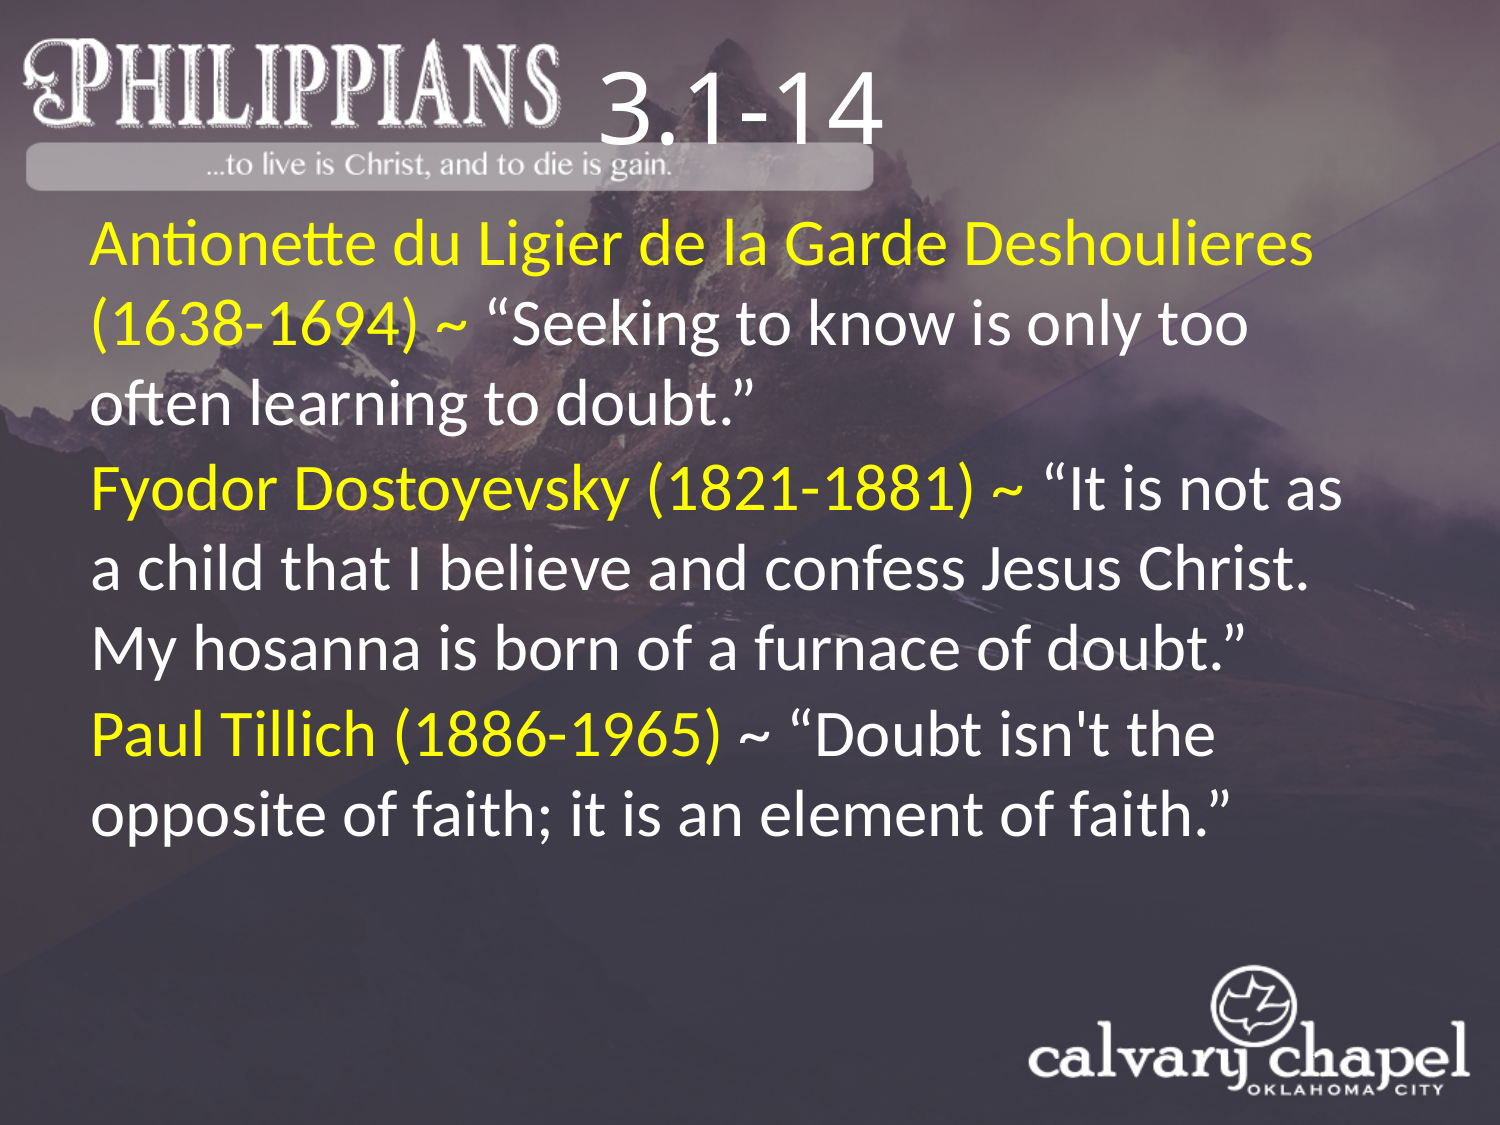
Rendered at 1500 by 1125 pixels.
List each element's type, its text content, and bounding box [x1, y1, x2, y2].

text_box Paul Tillich (1886-1965) ~ “Doubt isn't the opposite of faith; it is an element of faith.” [76, 682, 1390, 857]
text_box Antionette du Ligier de la Garde Deshoulieres (1638-1694) ~ “Seeking to know is only too often learning to doubt.” [75, 191, 1389, 436]
text_box 3.1-14 [582, 36, 1188, 173]
text_box Fyodor Dostoyevsky (1821-1881) ~ “It is not as a child that I believe and confess Jesus Christ. My hosanna is born of a furnace of doubt.” [75, 436, 1389, 691]
picture [0, 0, 1500, 1125]
